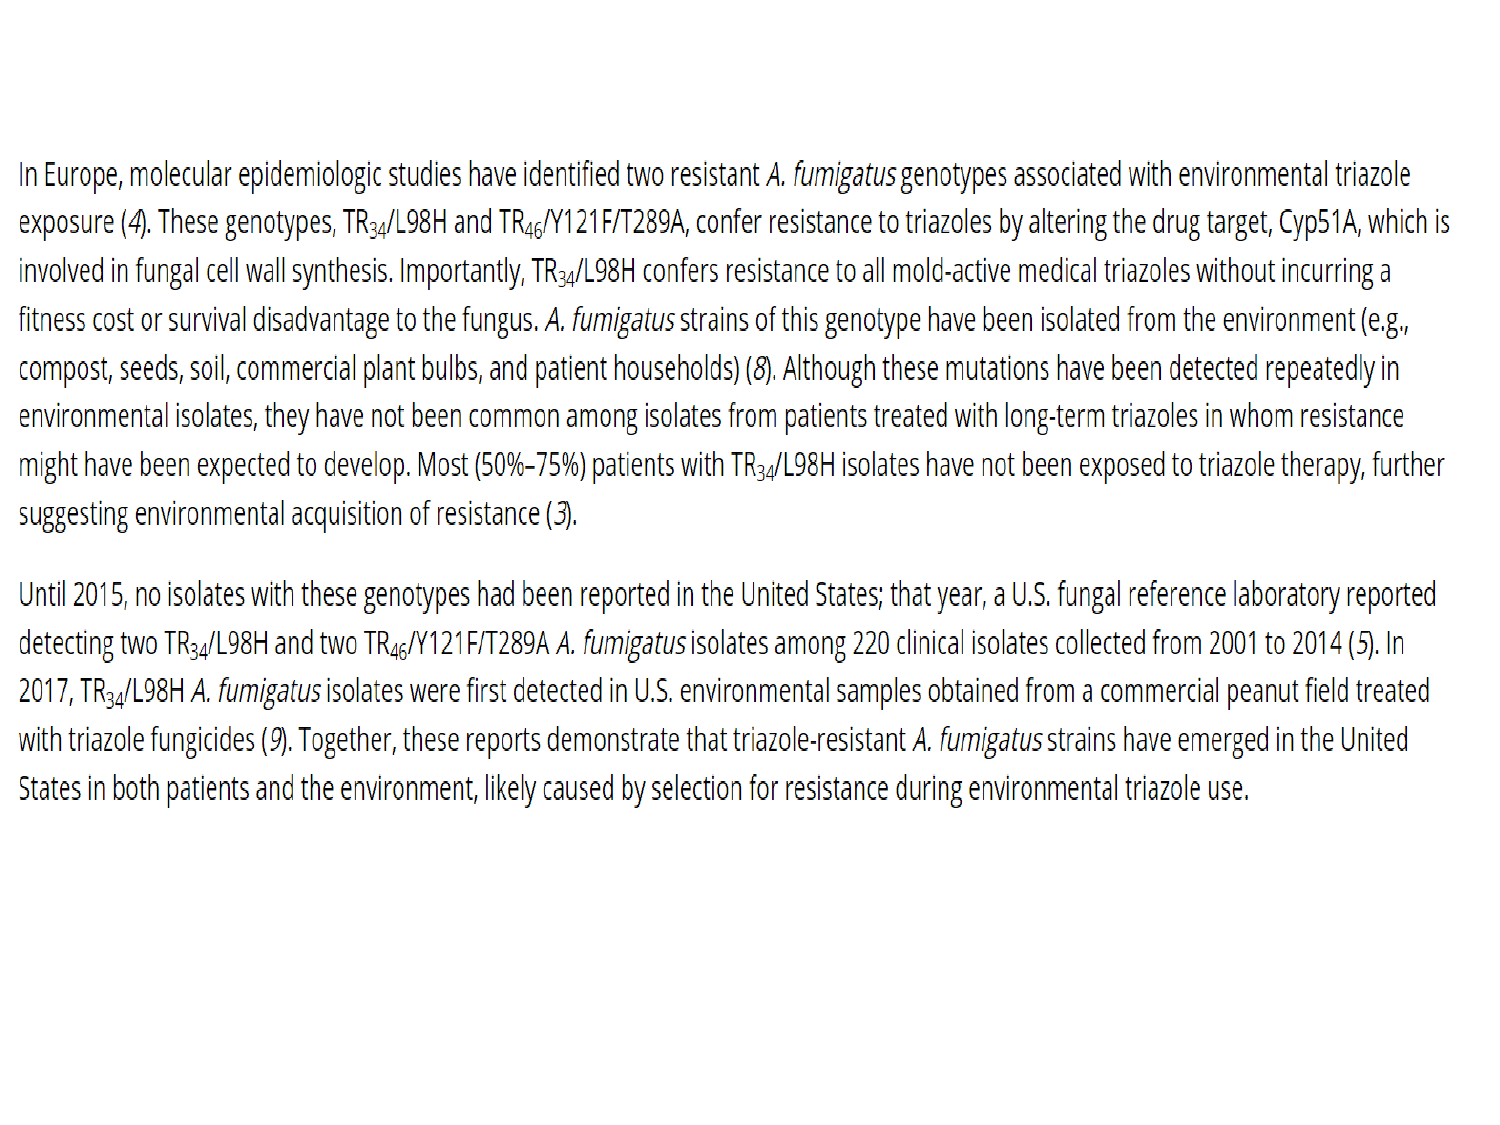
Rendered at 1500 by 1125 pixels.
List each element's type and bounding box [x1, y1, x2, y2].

picture [0, 140, 1466, 815]
